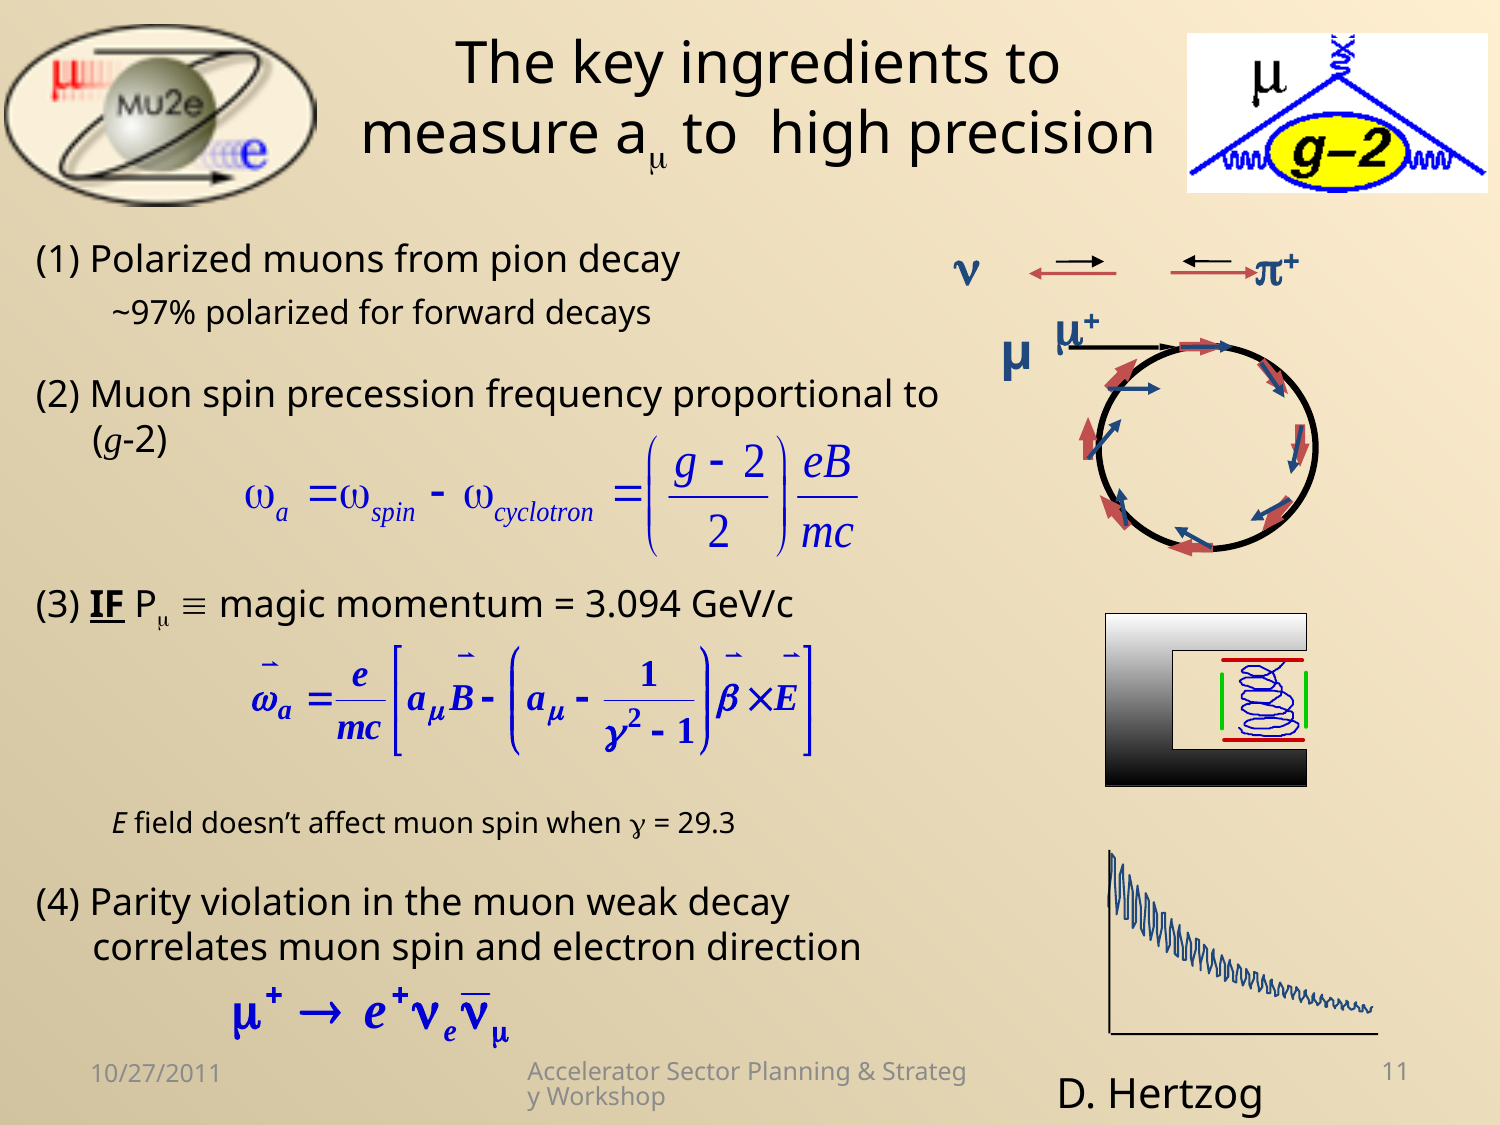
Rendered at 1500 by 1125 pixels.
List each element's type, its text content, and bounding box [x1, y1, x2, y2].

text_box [237, 423, 863, 565]
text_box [224, 969, 519, 1057]
picture [4, 24, 317, 207]
title The key ingredients to measure am to high precision [325, 24, 1192, 175]
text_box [1068, 338, 1316, 556]
list (1) Polarized muons from pion decay ~97% polarized for forward decays (2) Muon spin precession frequency proportional to (g-2) (3) IF Pm  magic momentum = 3.094 GeV/c E field doesn’t affect muon spin when g = 29.3 (4) Parity violation in the muon weak decay correlates muon spin and electron direction [20, 227, 988, 1060]
text_box D. Hertzog [1041, 1059, 1280, 1125]
footer Accelerator Sector Planning & Strategy Workshop [512, 1042, 988, 1103]
text_box µ [985, 312, 1049, 387]
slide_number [75, 1042, 425, 1103]
picture [1104, 612, 1310, 788]
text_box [249, 642, 821, 759]
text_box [1108, 849, 1379, 1035]
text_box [939, 226, 1465, 303]
slide_number 11 [1074, 1042, 1425, 1103]
picture [1187, 33, 1488, 193]
